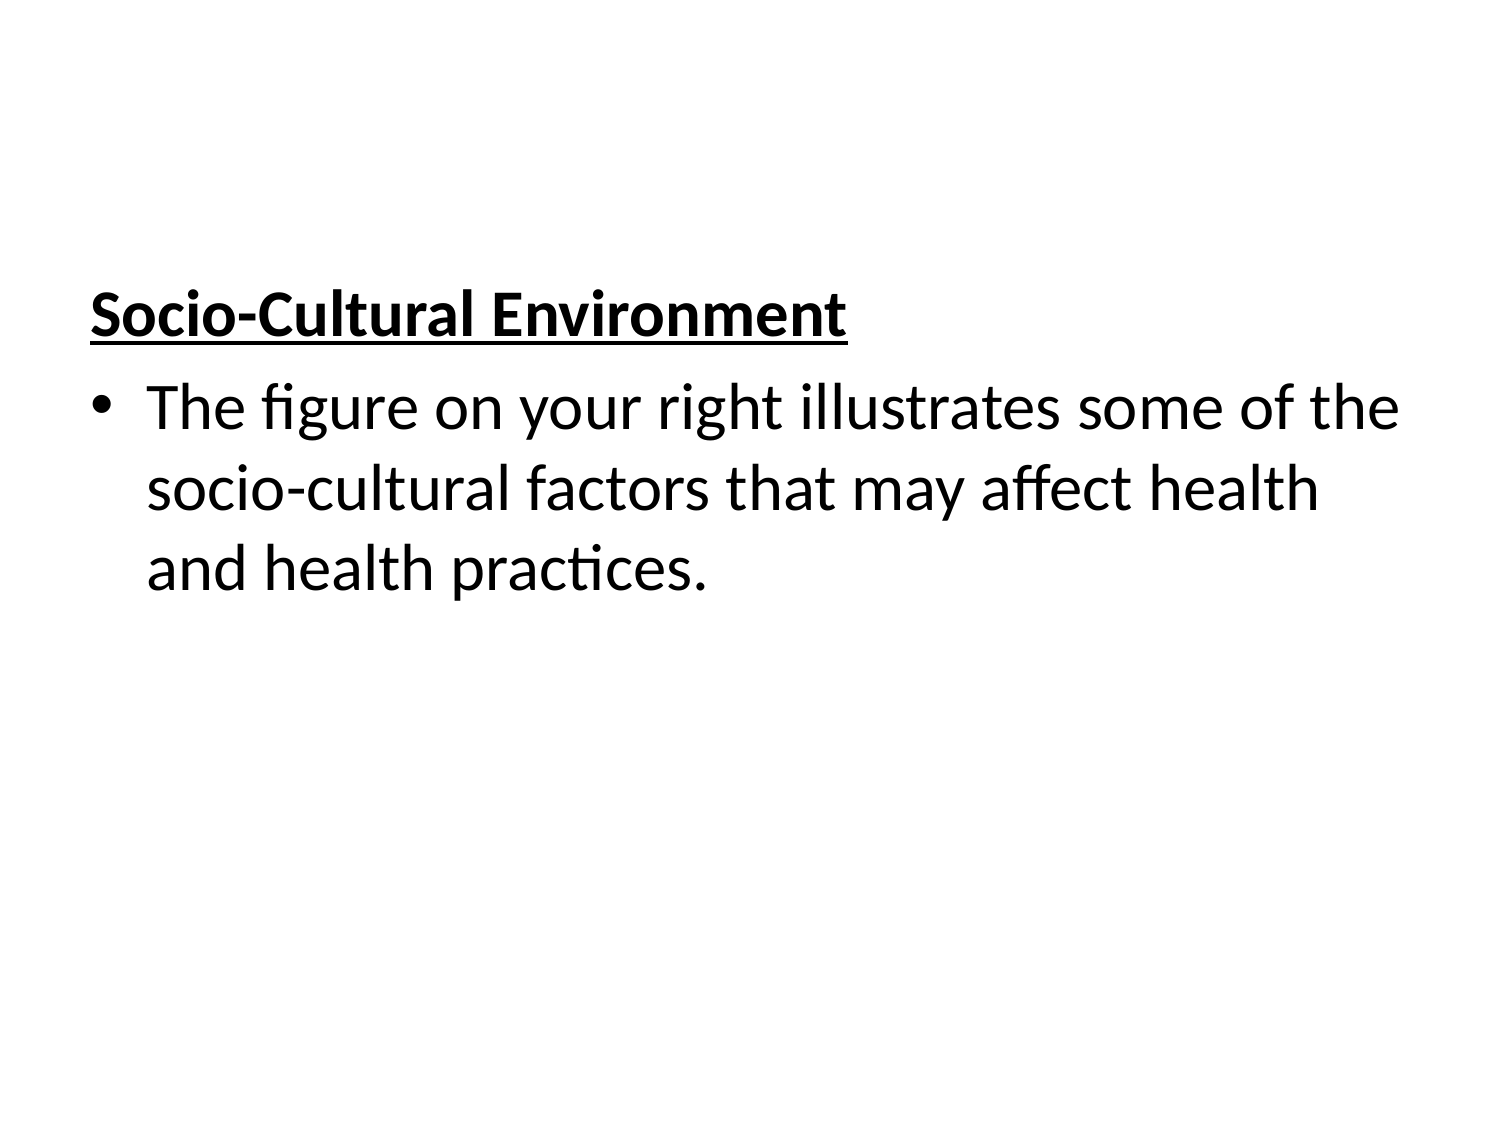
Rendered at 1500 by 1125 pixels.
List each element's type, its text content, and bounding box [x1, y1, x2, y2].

list Socio-Cultural Environment The figure on your right illustrates some of the socio-cultural factors that may affect health and health practices. [75, 262, 1425, 1005]
